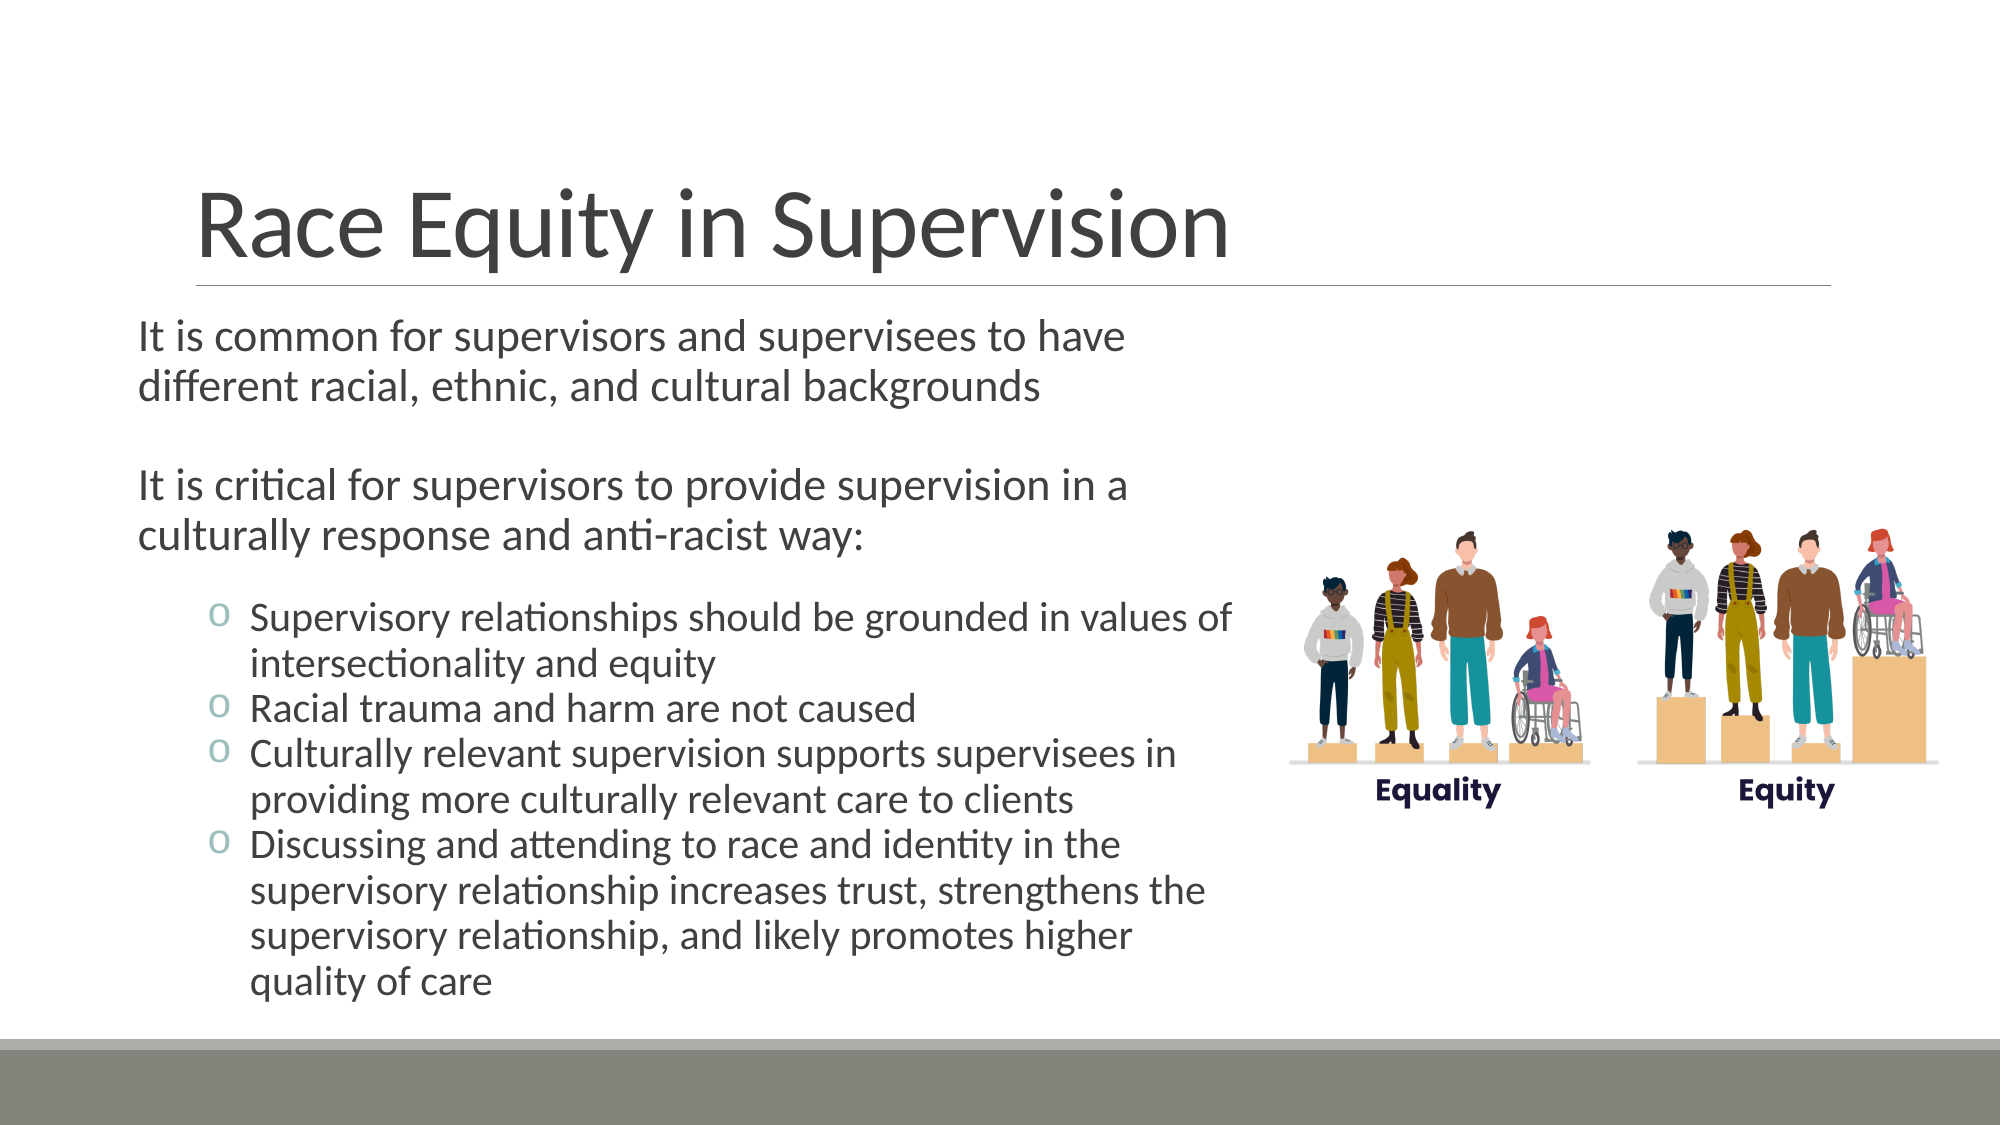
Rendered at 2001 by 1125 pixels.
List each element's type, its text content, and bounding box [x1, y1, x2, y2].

title Race Equity in Supervision [180, 47, 1830, 285]
picture [1256, 409, 1958, 907]
list It is common for supervisors and supervisees to have different racial, ethnic, and cultural backgrounds It is critical for supervisors to provide supervision in a culturally response and anti-racist way: Supervisory relationships should be grounded in values of intersectionality and equity Racial trauma and harm are not caused Culturally relevant supervision supports supervisees in providing more culturally relevant care to clients Discussing and attending to race and identity in the supervisory relationship increases trust, strengthens the supervisory relationship, and likely promotes higher quality of care [137, 304, 1239, 1012]
